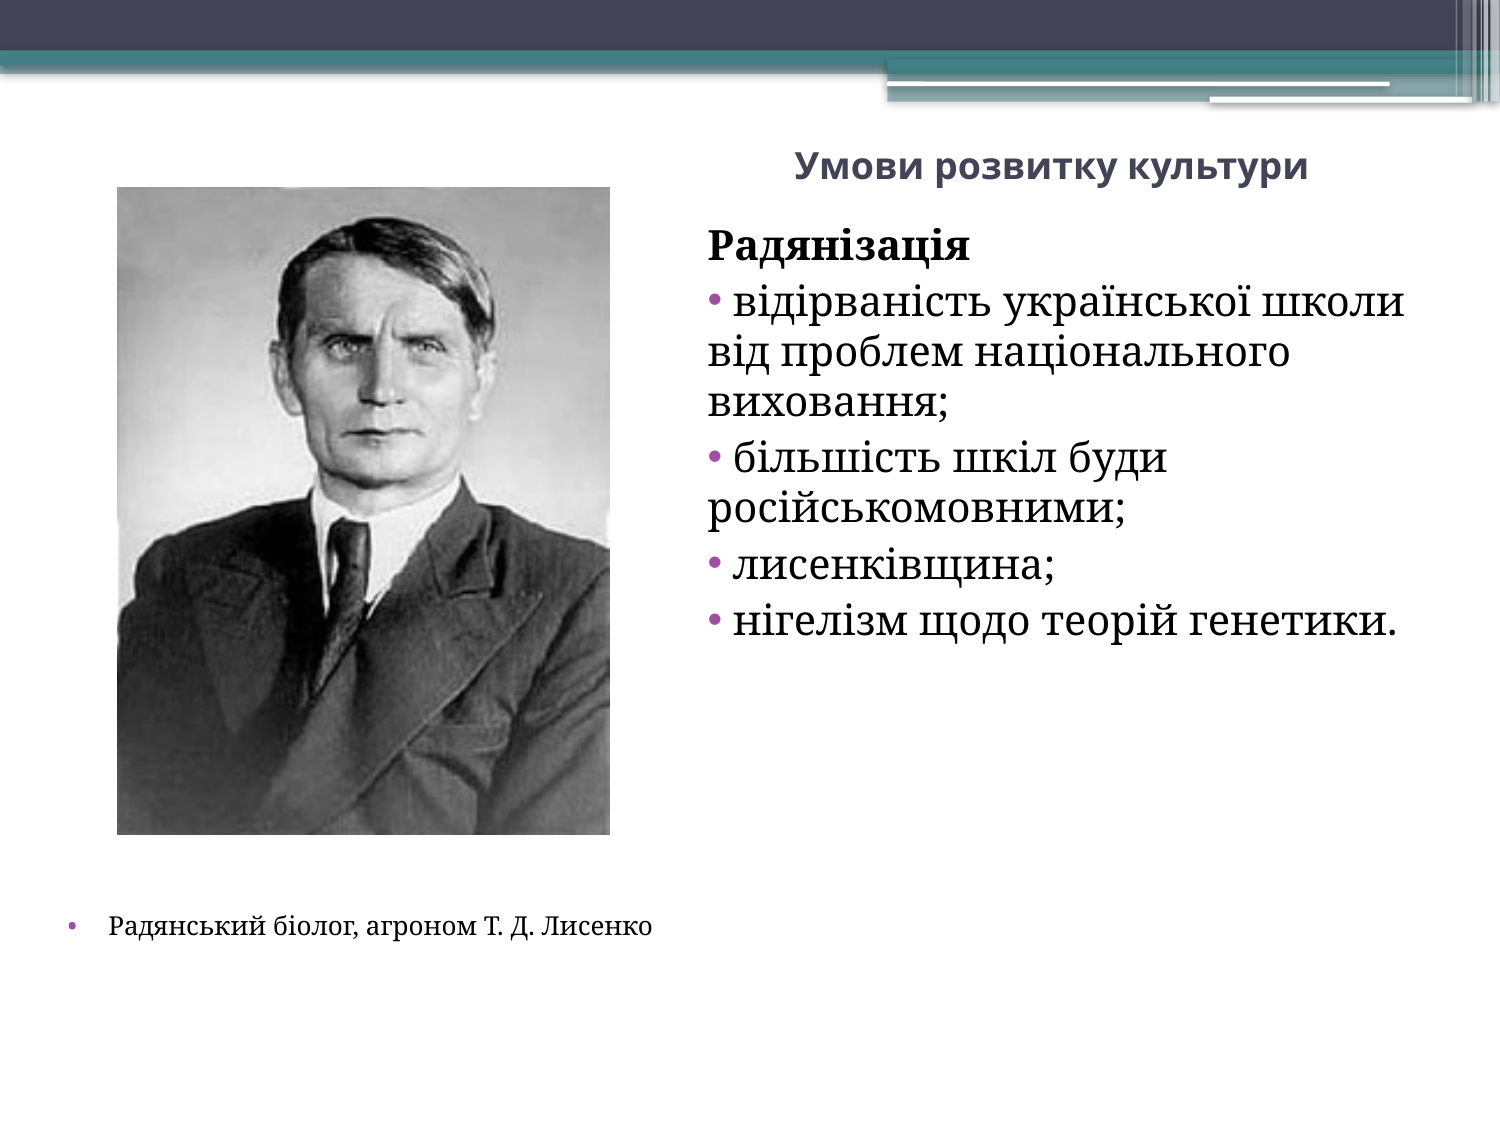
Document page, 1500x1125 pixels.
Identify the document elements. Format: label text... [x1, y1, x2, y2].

list Радянізація відірваність української школи від проблем національного виховання; більшість шкіл буди російськомовними; лисенківщина; нігелізм щодо теорій генетики. [691, 210, 1434, 1088]
picture [116, 187, 610, 835]
title Умови розвитку культури [691, 128, 1423, 195]
list Радянський біолог, агроном Т. Д. Лисенко [35, 902, 679, 971]
